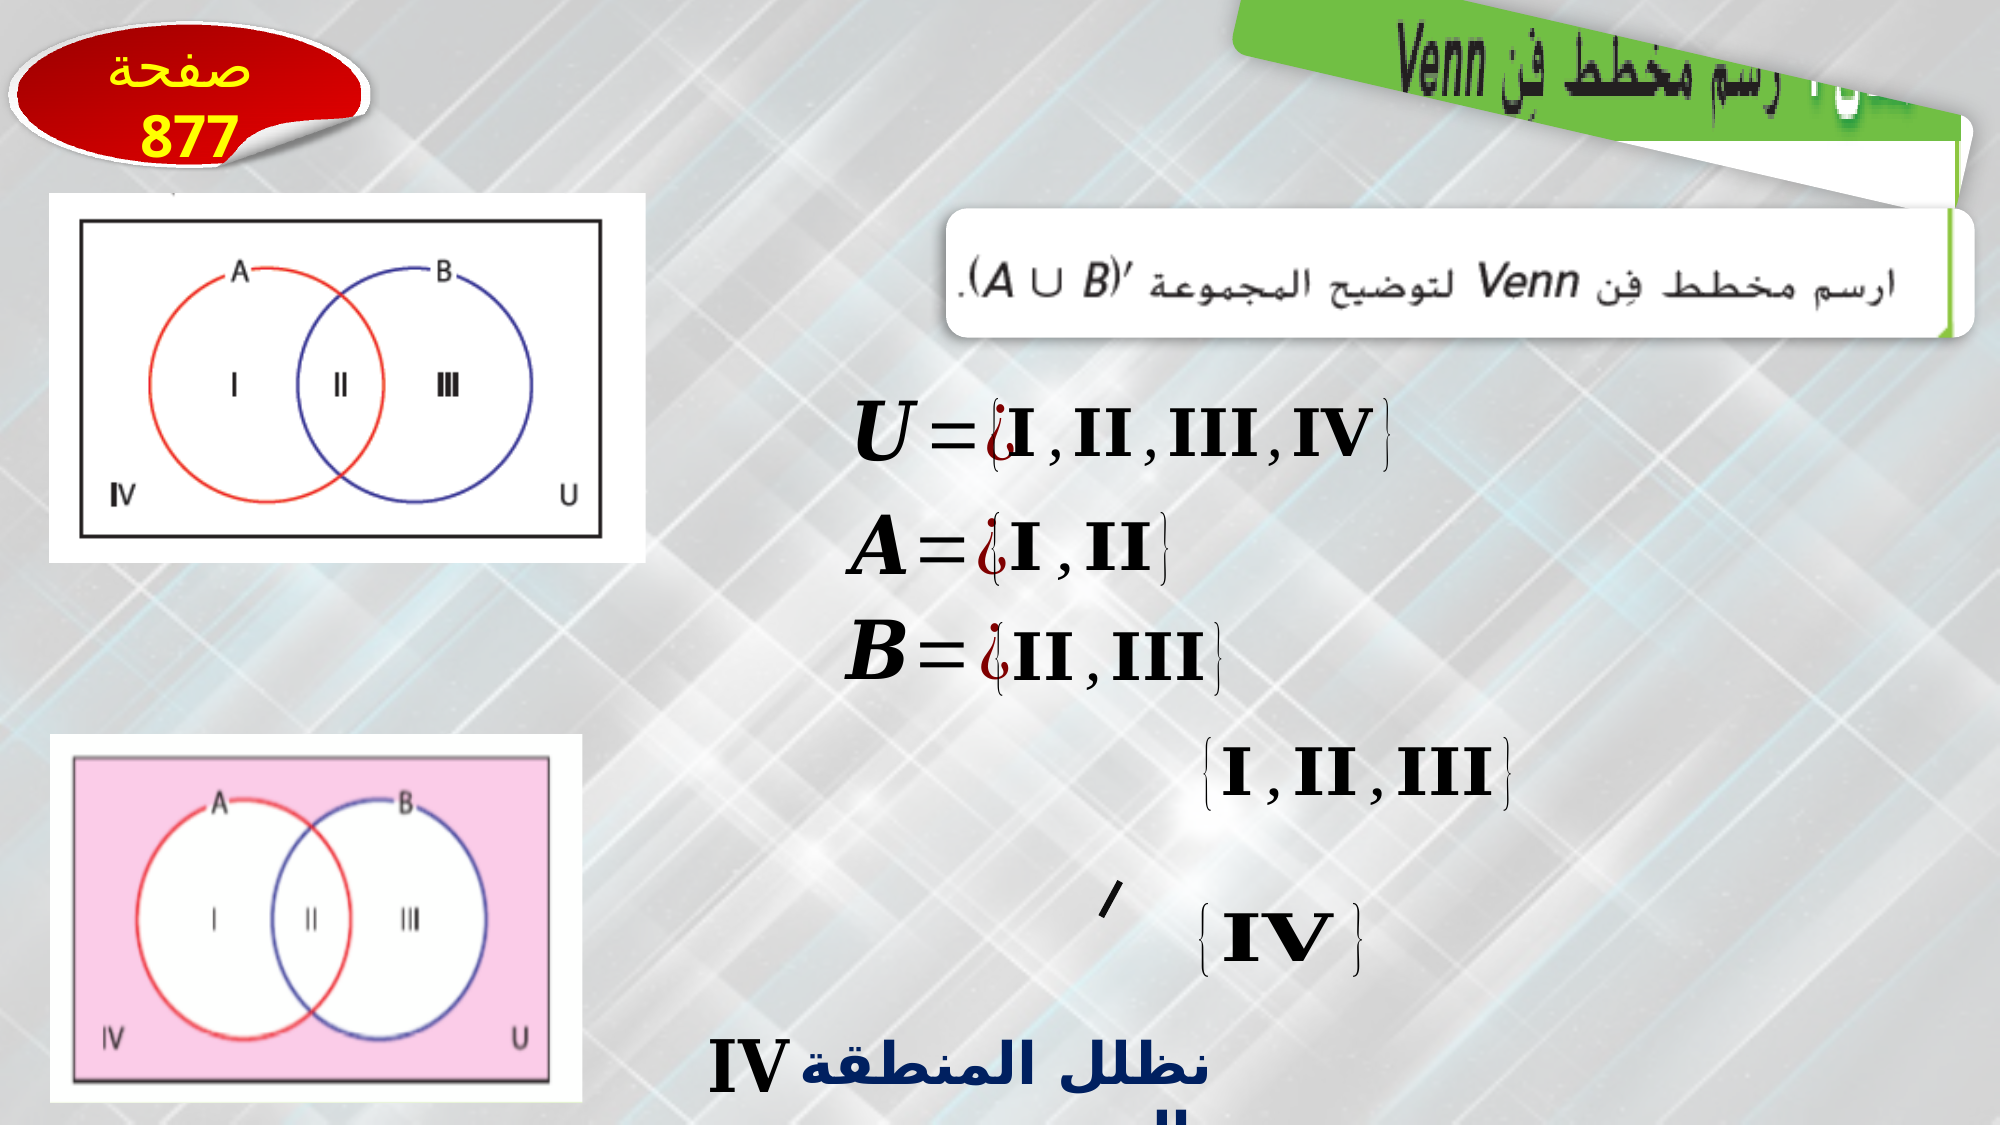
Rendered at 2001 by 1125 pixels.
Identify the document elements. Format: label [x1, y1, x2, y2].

picture [1231, 0, 1975, 193]
picture [50, 734, 583, 1103]
text_box [48, 193, 1975, 563]
text_box [0, 18, 380, 179]
text_box [782, 881, 1206, 990]
text_box [707, 1018, 1228, 1110]
